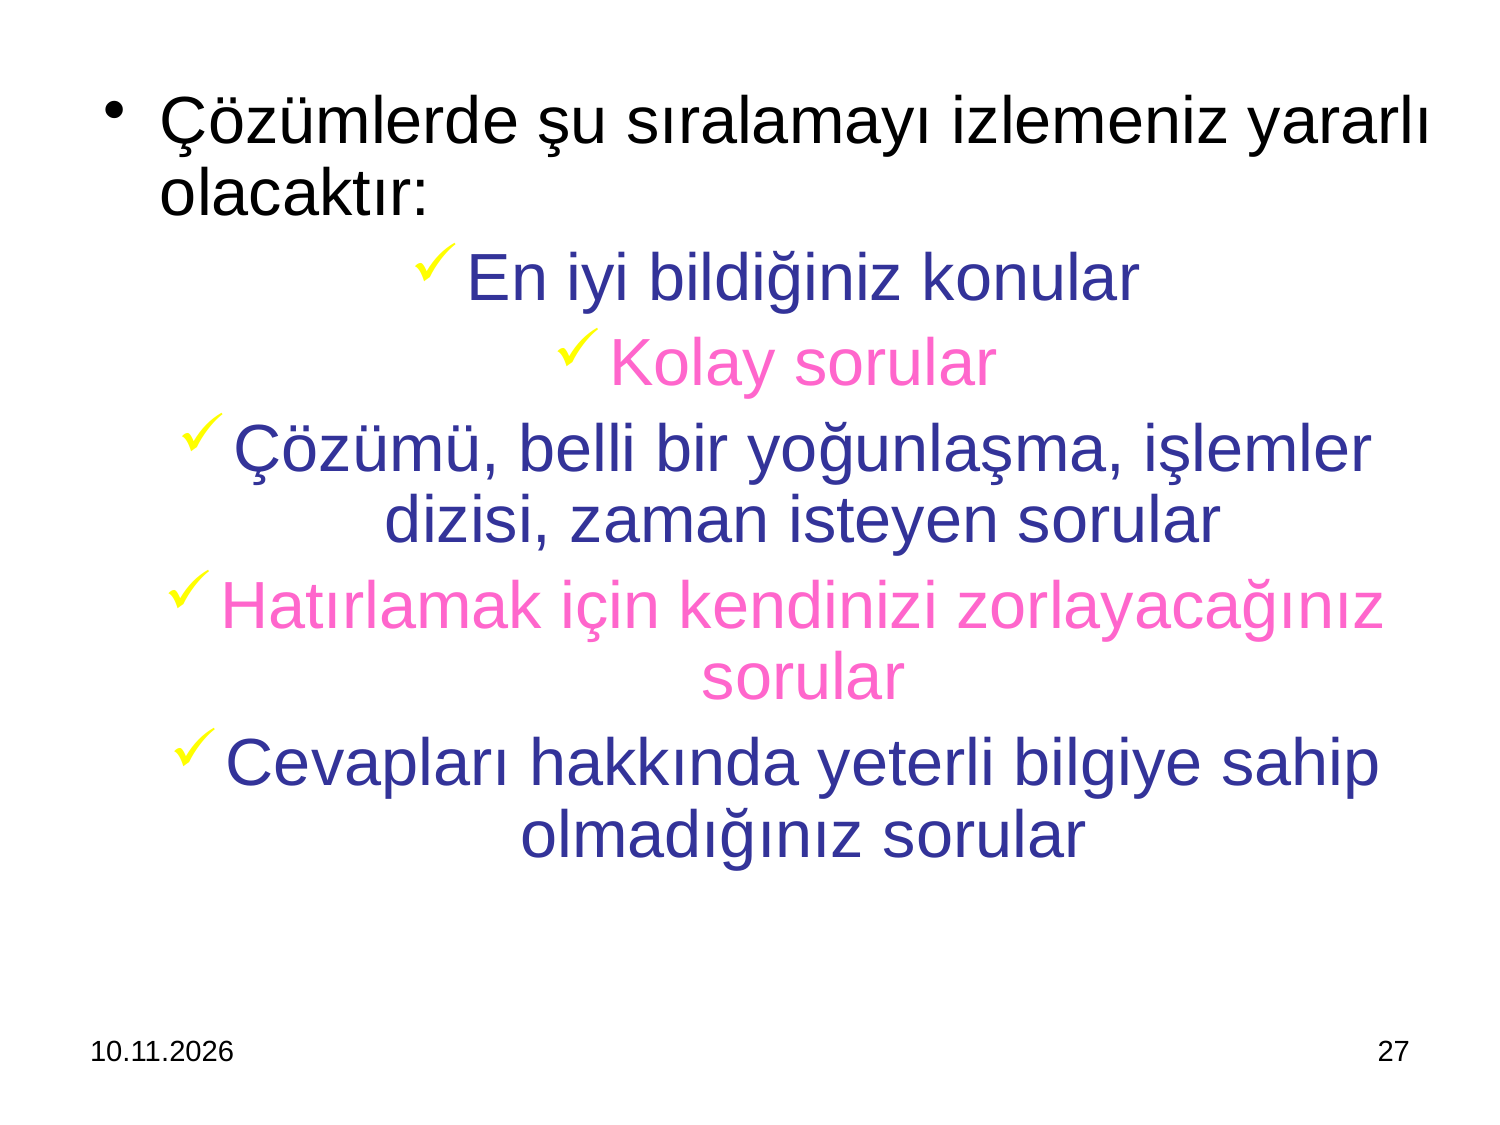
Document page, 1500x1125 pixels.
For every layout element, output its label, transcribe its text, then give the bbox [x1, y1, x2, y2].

slide_number 27 [1074, 1024, 1426, 1103]
list Çözümlerde şu sıralamayı izlemeniz yararlı olacaktır: En iyi bildiğiniz konular Kolay sorular Çözümü, belli bir yoğunlaşma, işlemler dizisi, zaman isteyen sorular Hatırlamak için kendinizi zorlayacağınız sorular Cevapları hakkında yeterli bilgiye sahip olmadığınız sorular [88, 77, 1463, 941]
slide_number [74, 1024, 426, 1103]
